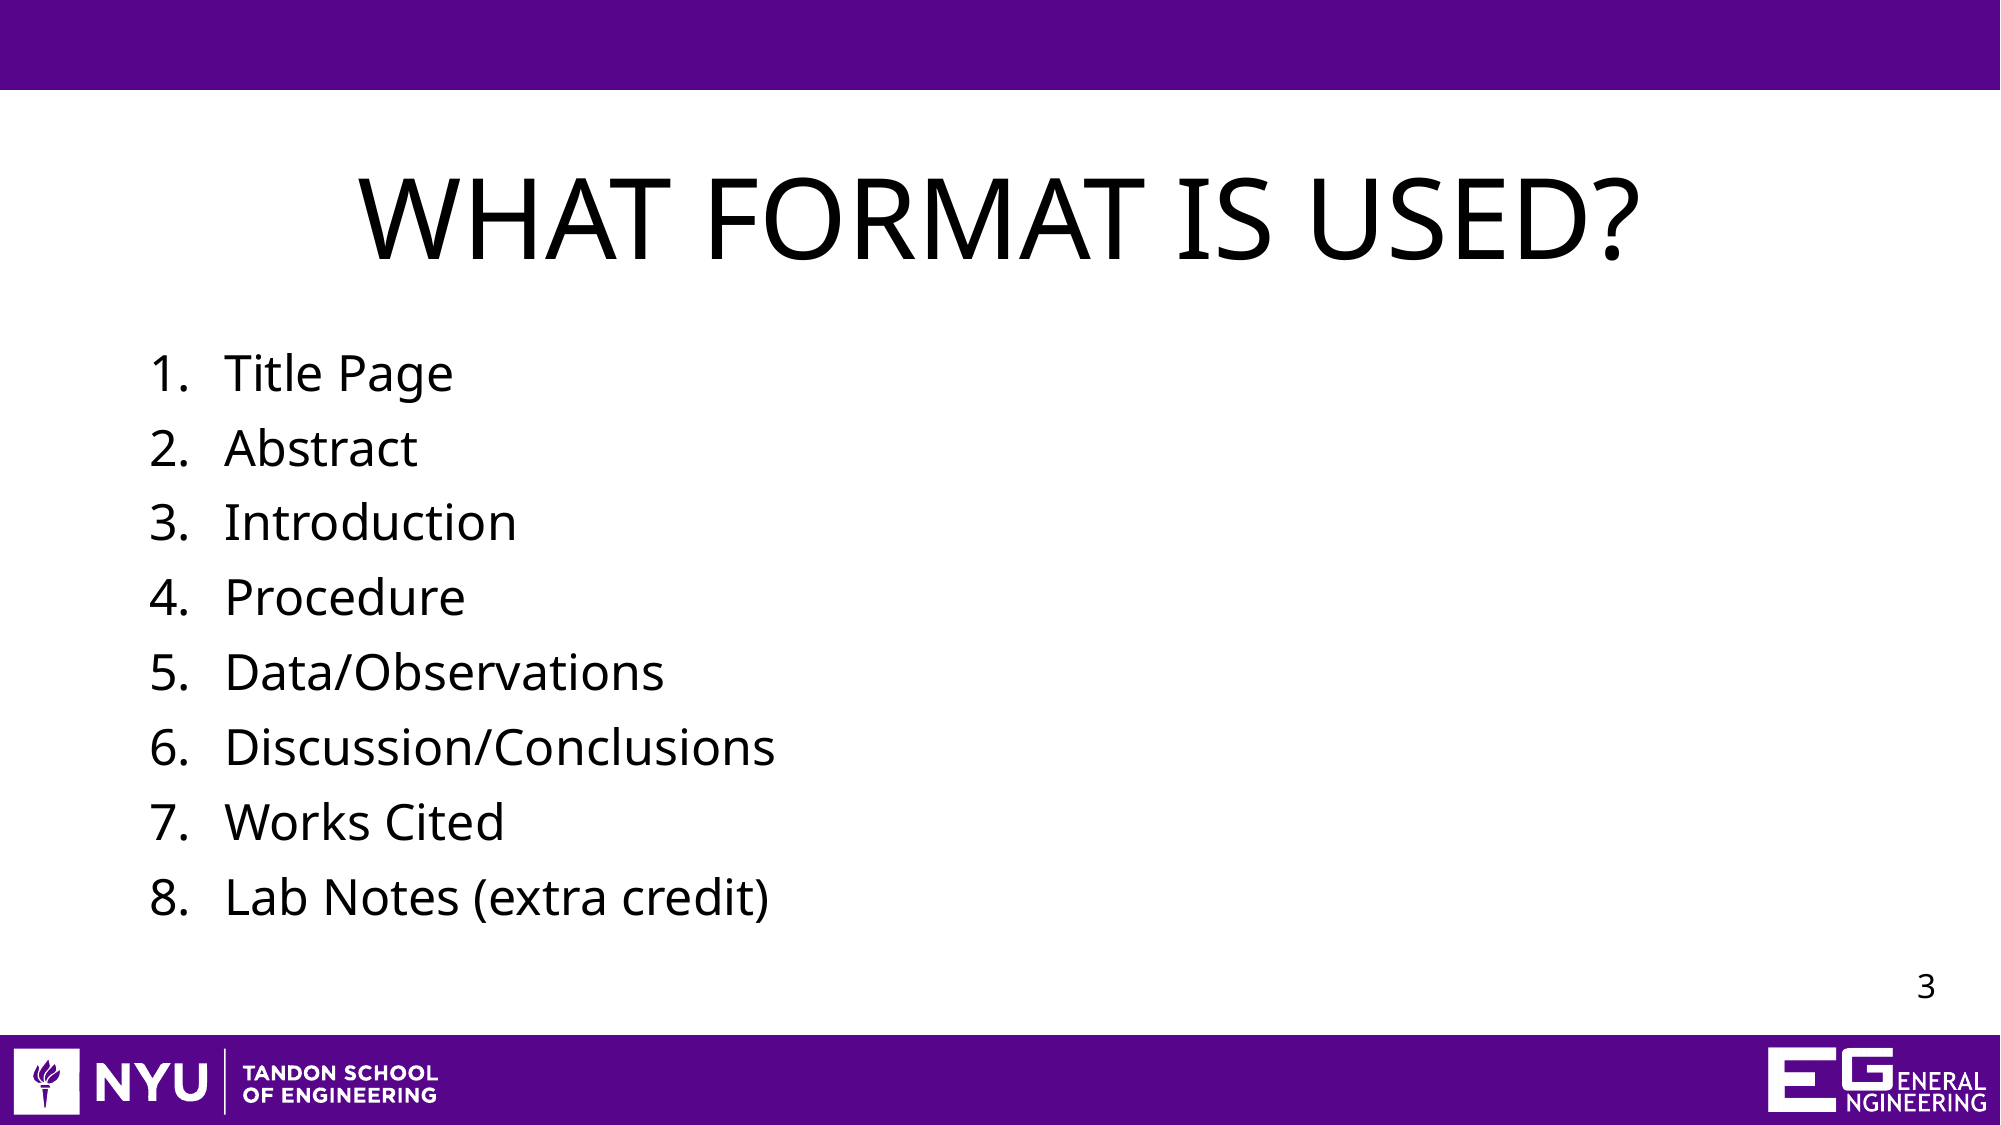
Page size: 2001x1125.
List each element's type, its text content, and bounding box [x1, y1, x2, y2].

picture [13, 1048, 438, 1115]
text_box 3 [1802, 958, 1951, 1013]
subtitle Title Page Abstract Introduction Procedure Data/Observations Discussion/Conclusions Works Cited Lab Notes (extra credit) [134, 315, 1863, 959]
text_box [0, 0, 2000, 91]
title WHAT FORMAT IS USED? [92, 132, 1908, 292]
picture [1752, 1031, 2000, 1125]
text_box [0, 1034, 1752, 1125]
